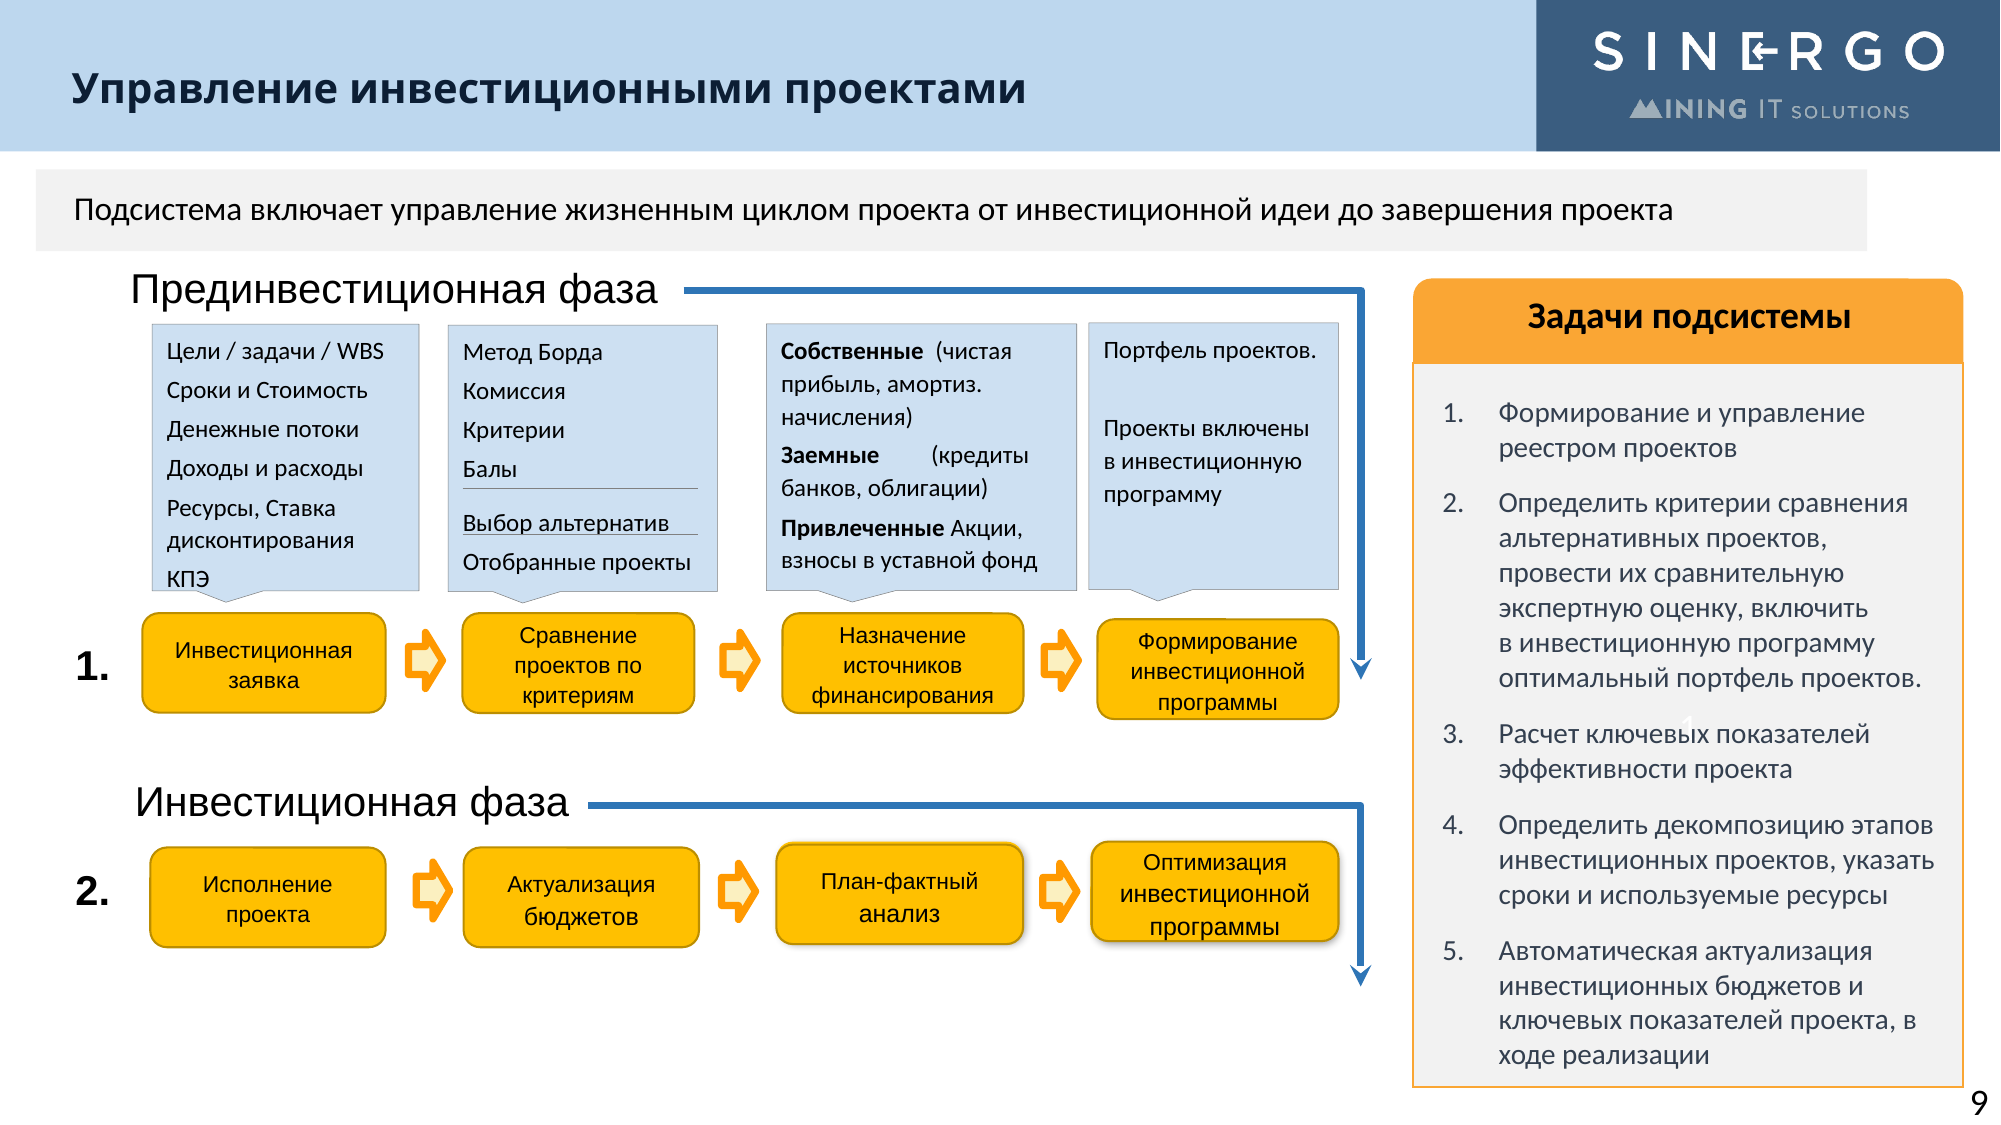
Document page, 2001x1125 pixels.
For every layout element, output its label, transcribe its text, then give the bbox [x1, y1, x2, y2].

picture [1593, 31, 1944, 119]
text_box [61, 254, 1361, 987]
text_box Подсистема включает управление жизненным циклом проекта от инвестиционной идеи до завершения проекта [59, 179, 1798, 235]
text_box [1383, 278, 1964, 1125]
text_box [35, 168, 1868, 252]
text_box Управление инвестиционными проектами [56, 54, 1057, 120]
slide_number 9 [1964, 1070, 2000, 1125]
